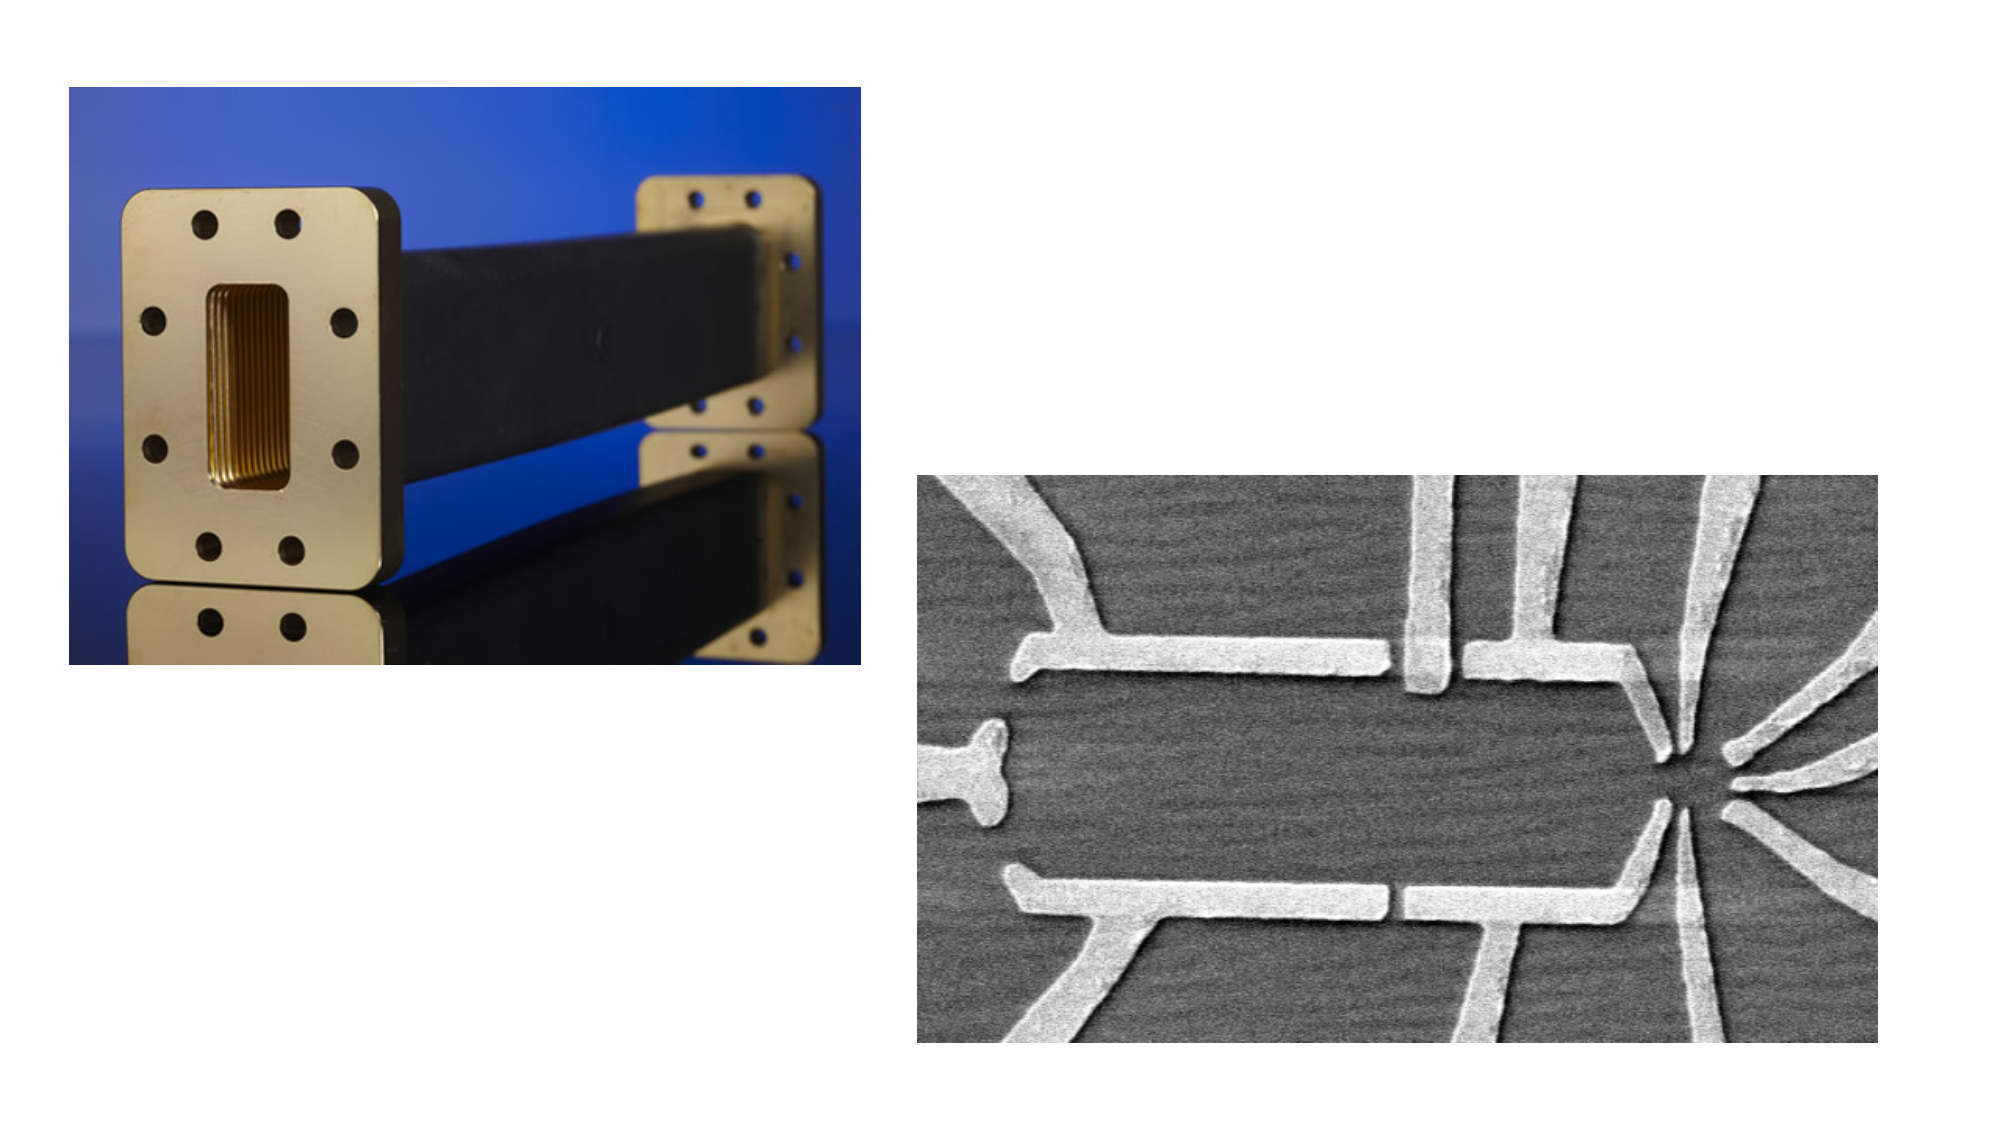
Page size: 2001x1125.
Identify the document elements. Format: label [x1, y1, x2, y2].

picture [917, 475, 1878, 1043]
picture [69, 87, 861, 665]
